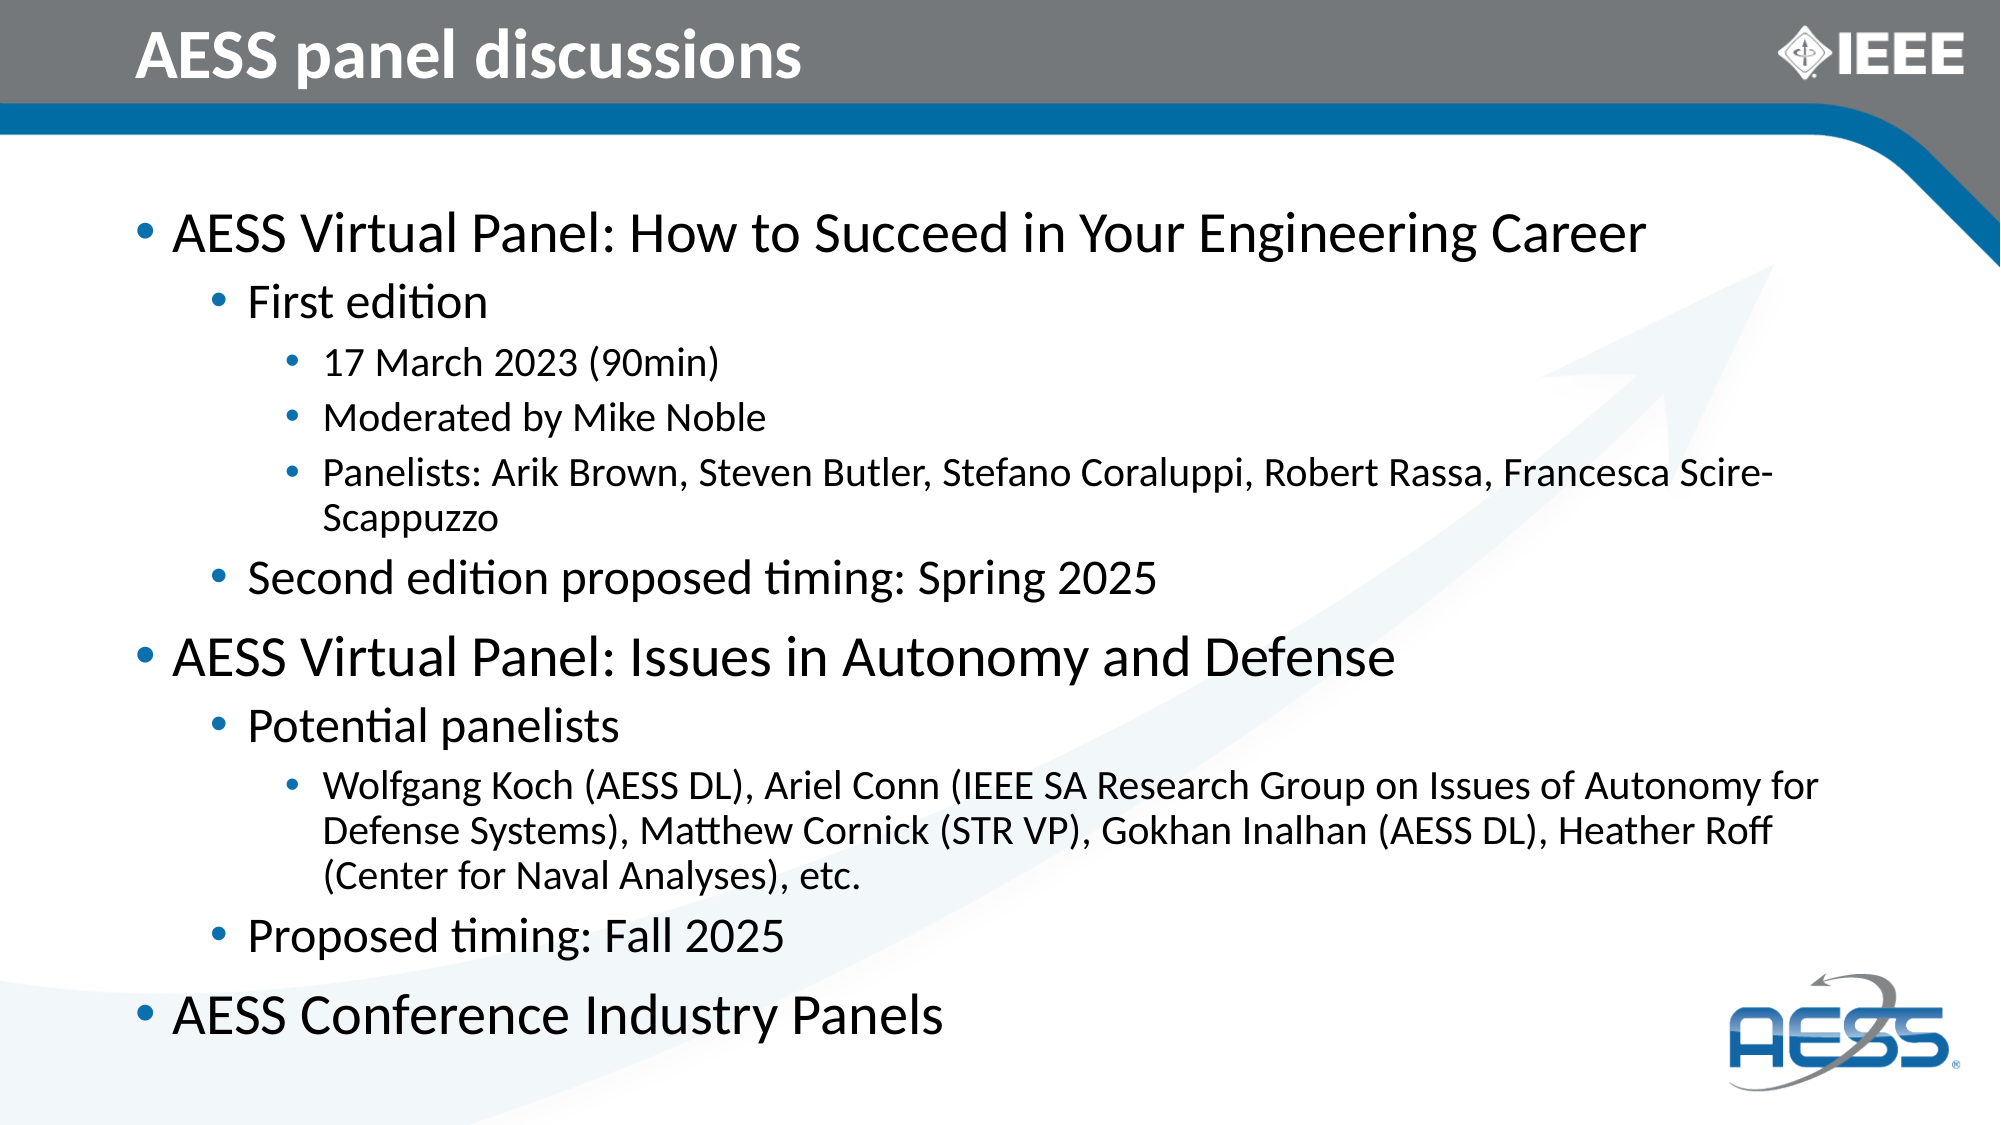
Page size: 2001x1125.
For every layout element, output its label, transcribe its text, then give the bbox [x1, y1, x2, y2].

title AESS panel discussions [120, 9, 1846, 90]
picture [0, 135, 2000, 1125]
picture [0, 0, 2000, 221]
list AESS Virtual Panel: How to Succeed in Your Engineering Career First edition 17 March 2023 (90min) Moderated by Mike Noble Panelists: Arik Brown, Steven Butler, Stefano Coraluppi, Robert Rassa, Francesca Scire-Scappuzzo Second edition proposed timing: Spring 2025 AESS Virtual Panel: Issues in Autonomy and Defense Potential panelists Wolfgang Koch (AESS DL), Ariel Conn (IEEE SA Research Group on Issues of Autonomy for Defense Systems), Matthew Cornick (STR VP), Gokhan Inalhan (AESS DL), Heather Roff (Center for Naval Analyses), etc. Proposed timing: Fall 2025 AESS Conference Industry Panels [120, 195, 1863, 1014]
